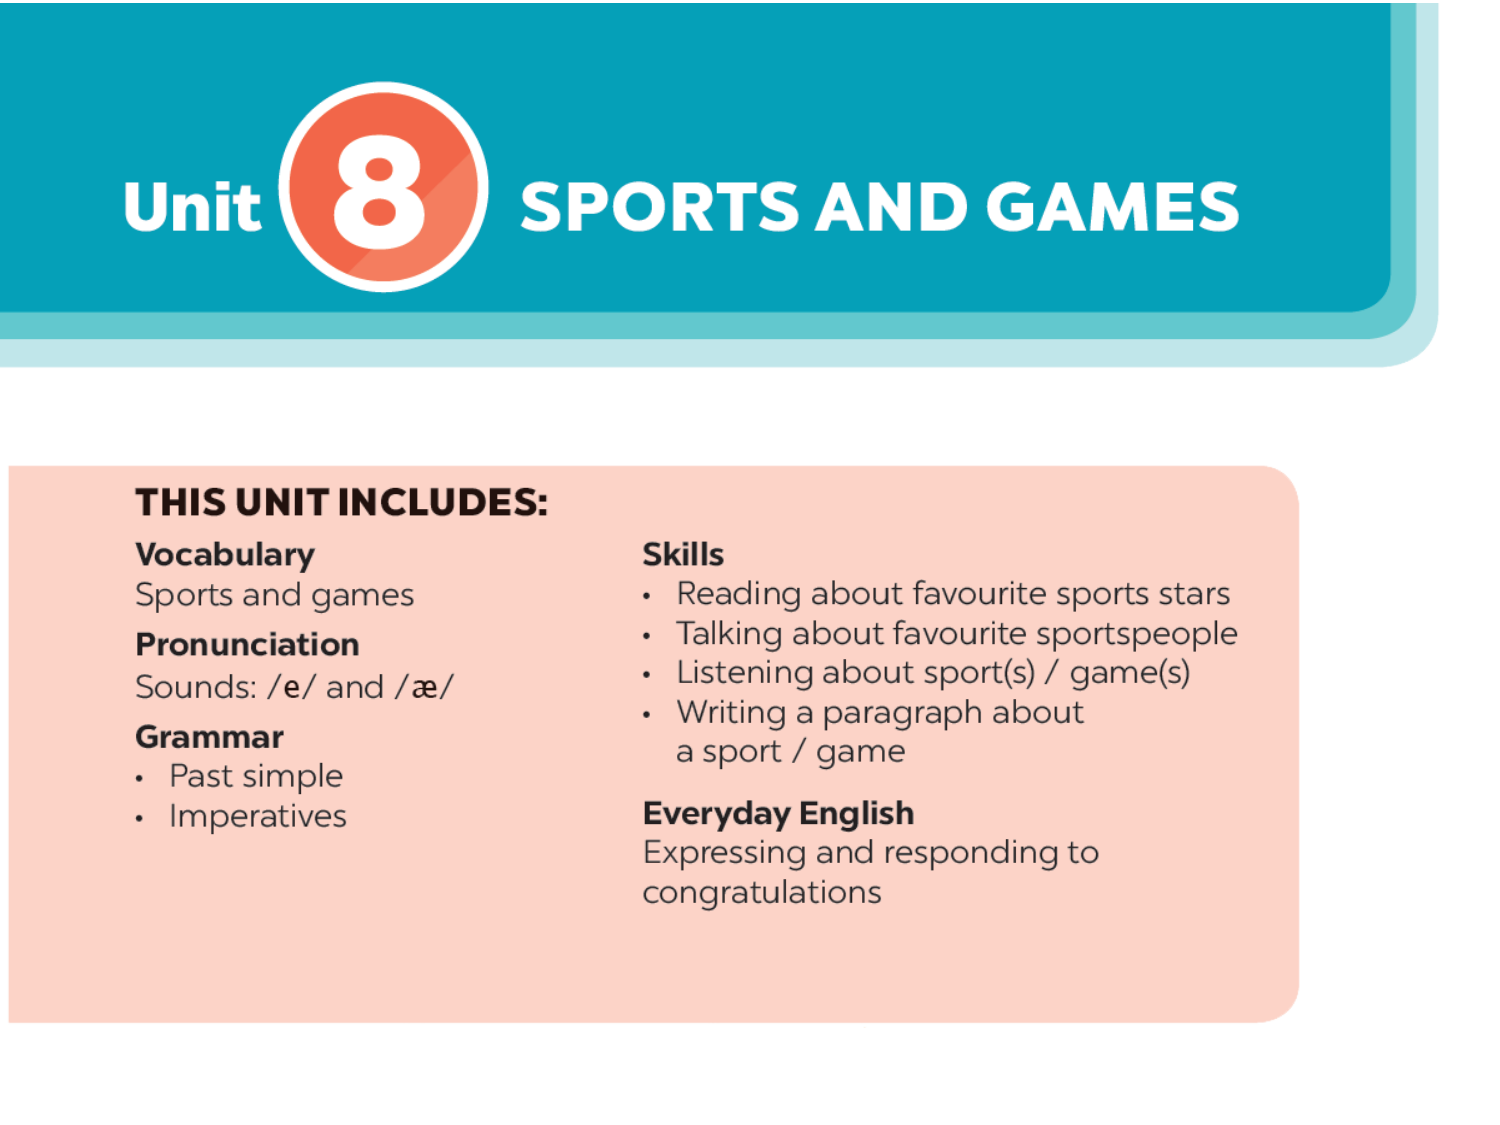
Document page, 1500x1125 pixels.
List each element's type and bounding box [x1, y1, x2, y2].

picture [0, 3, 1453, 379]
picture [0, 458, 1311, 1028]
